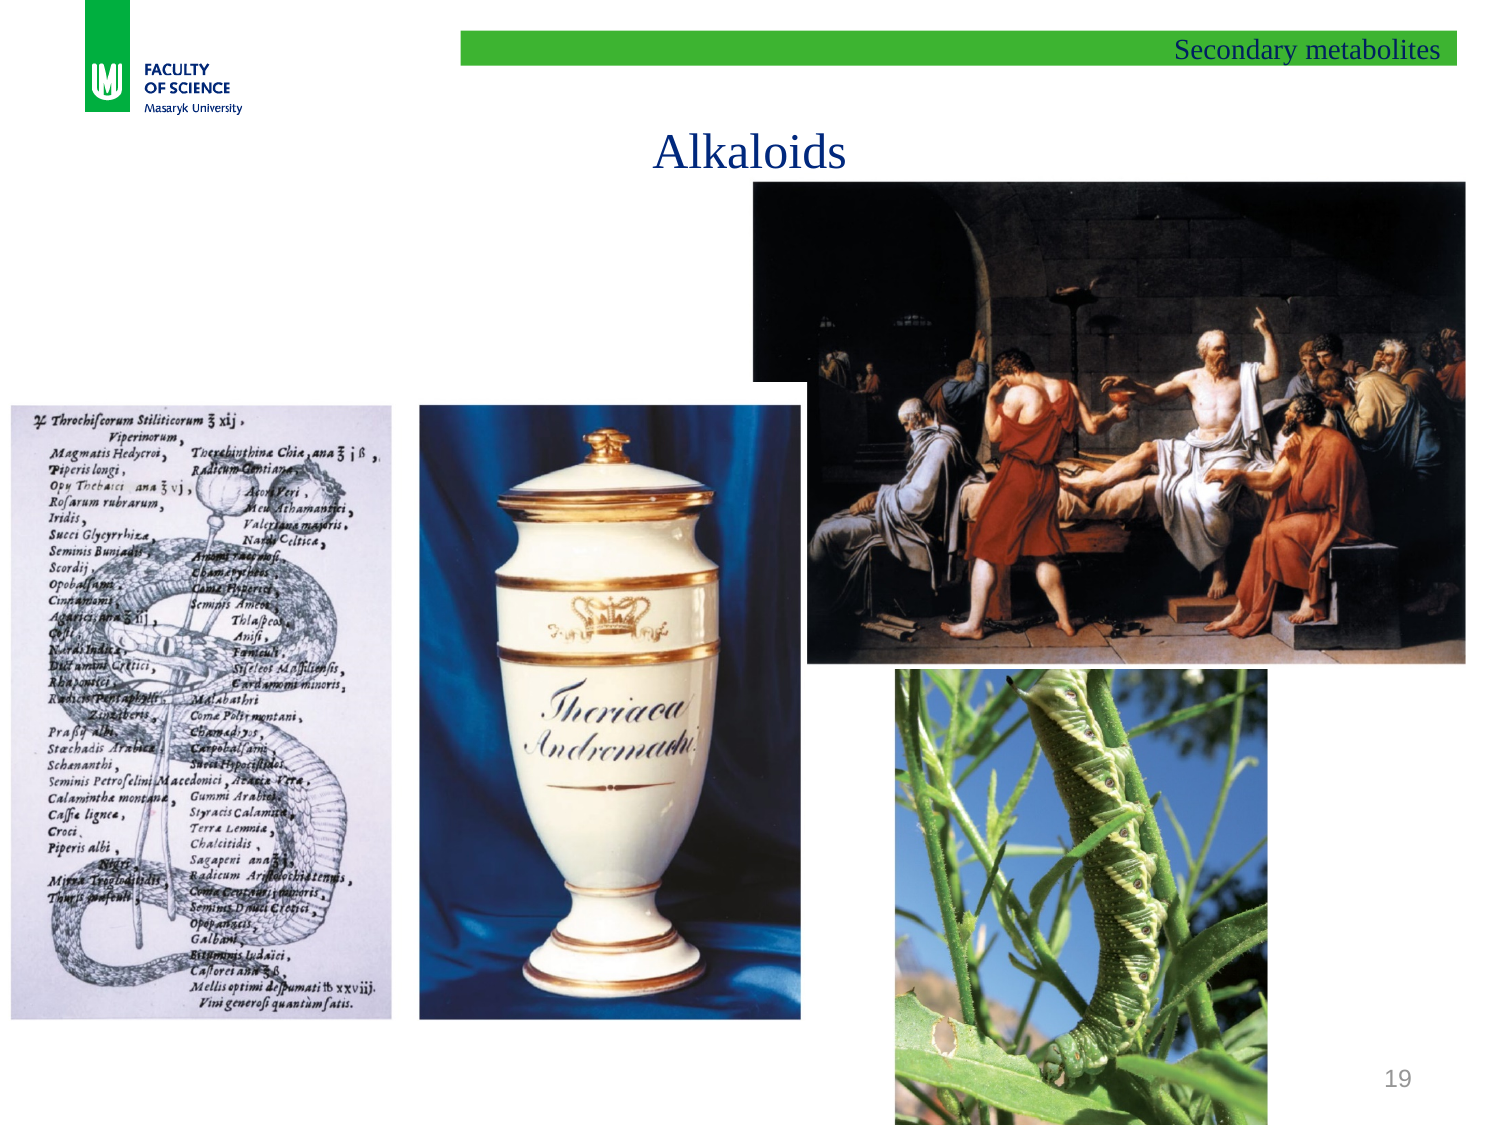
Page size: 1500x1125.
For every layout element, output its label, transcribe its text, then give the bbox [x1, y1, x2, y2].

text_box Secondary metabolites [1159, 22, 1457, 73]
text_box [459, 28, 1159, 68]
picture [0, 0, 1500, 1125]
text_box Alkaloids [637, 110, 863, 186]
slide_number 19 [1273, 1025, 1428, 1100]
